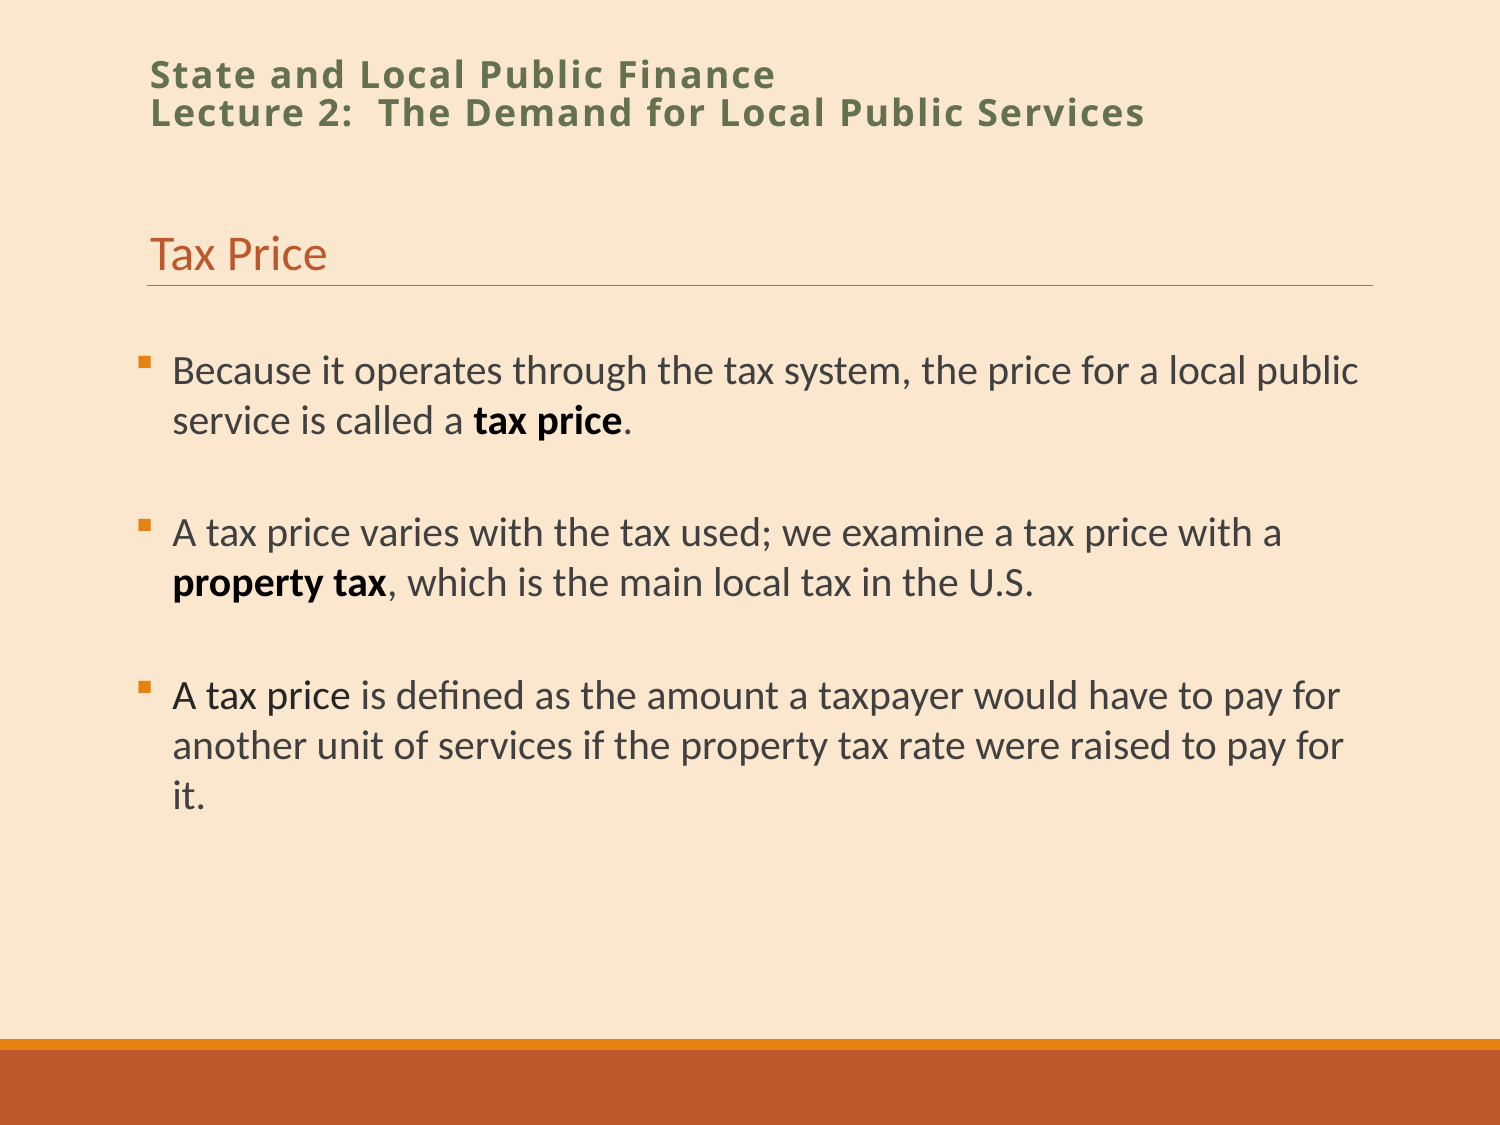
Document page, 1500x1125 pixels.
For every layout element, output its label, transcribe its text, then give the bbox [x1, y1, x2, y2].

list Tax Price Because it operates through the tax system, the price for a local public service is called a tax price. A tax price varies with the tax used; we examine a tax price with a property tax, which is the main local tax in the U.S. A tax price is defined as the amount a taxpayer would have to pay for another unit of services if the property tax rate were raised to pay for it. [135, 212, 1363, 828]
text_box State and Local Public Finance Lecture 2: The Demand for Local Public Services [135, 50, 1373, 147]
